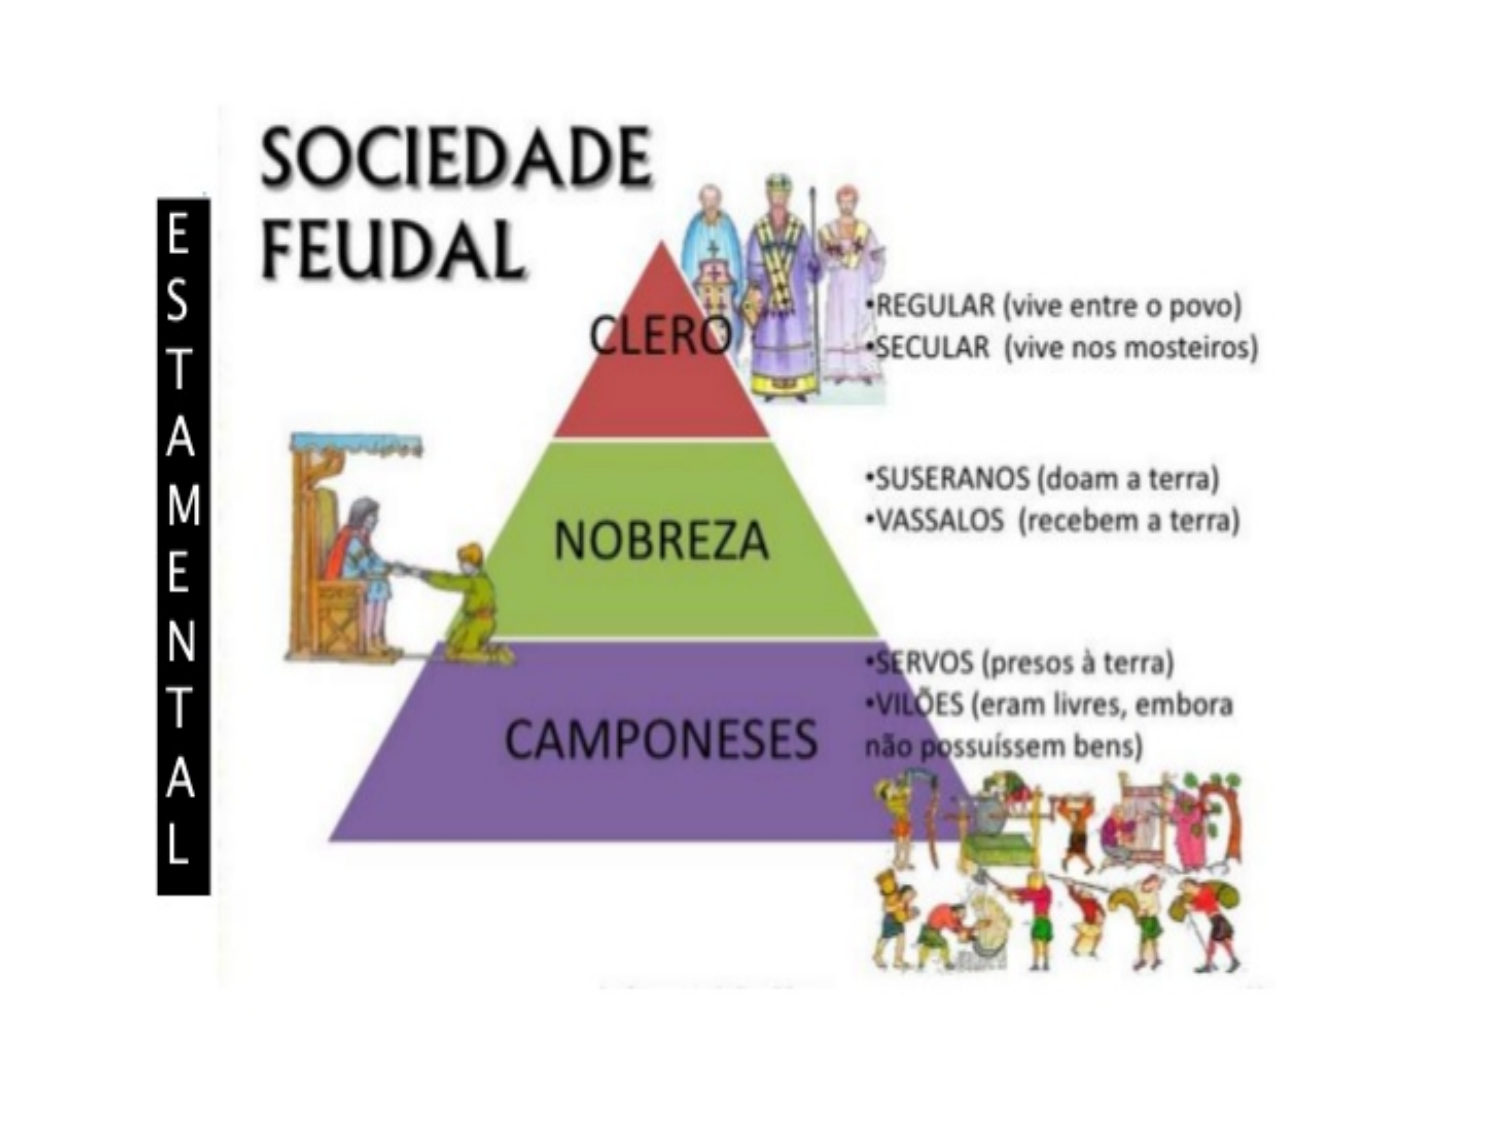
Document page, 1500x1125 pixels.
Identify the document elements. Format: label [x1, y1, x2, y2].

picture [123, 77, 1436, 1036]
